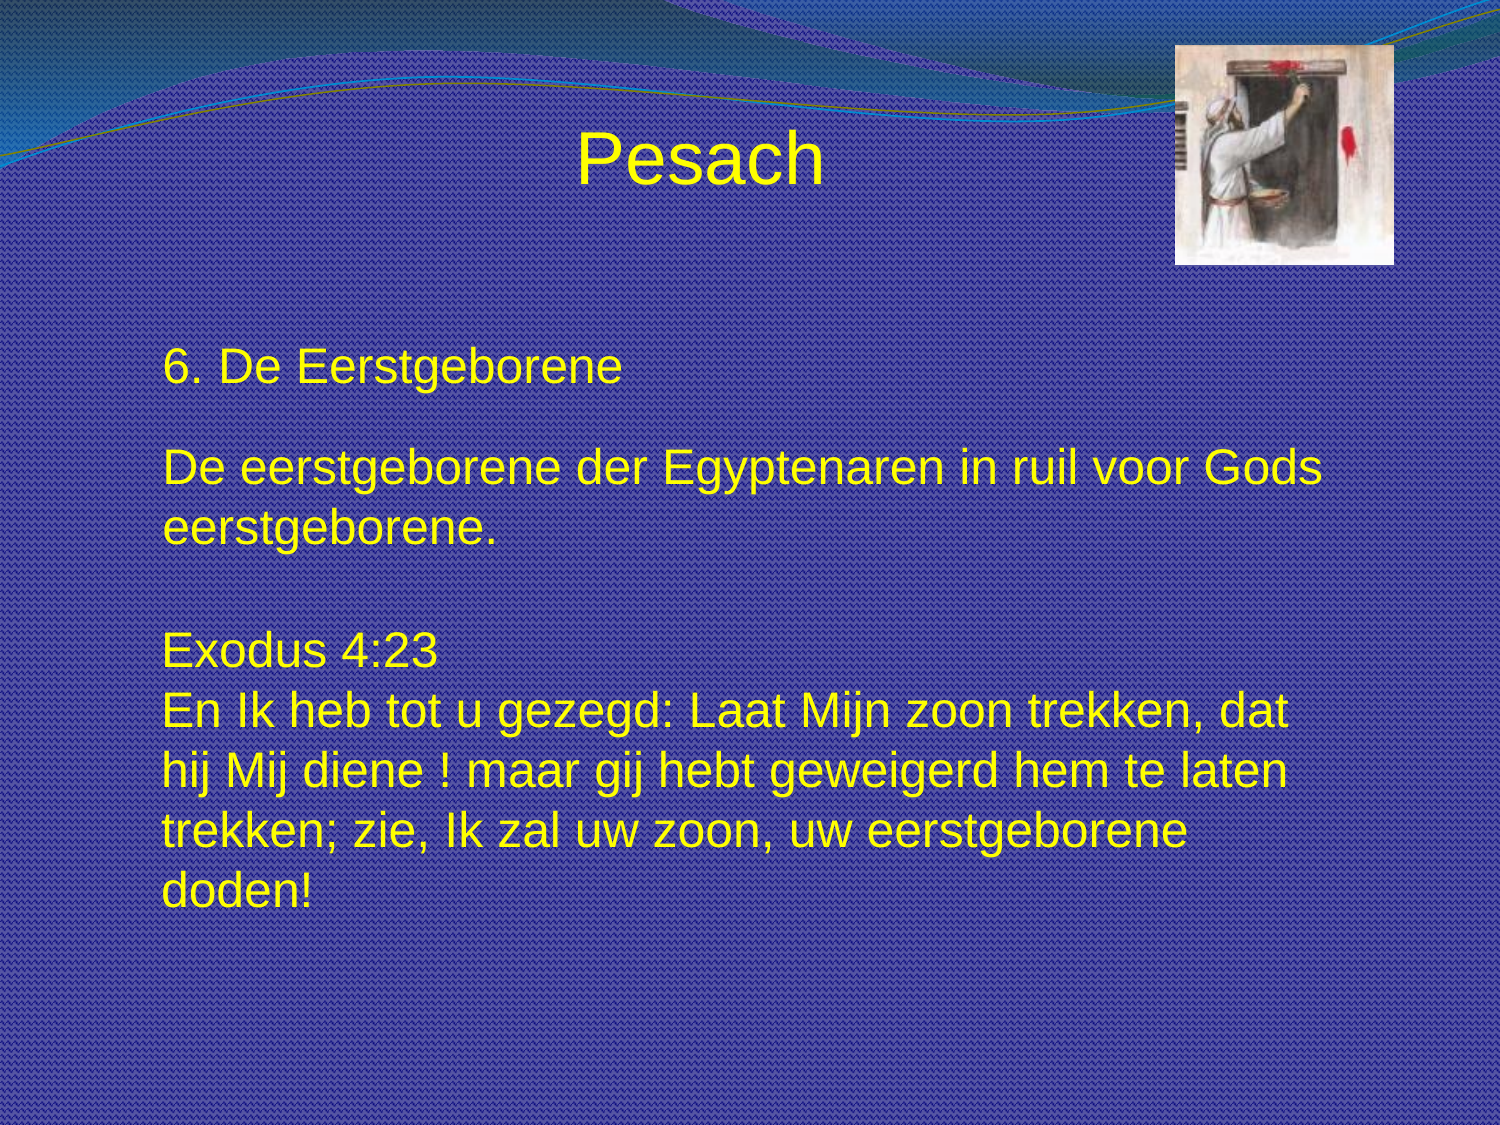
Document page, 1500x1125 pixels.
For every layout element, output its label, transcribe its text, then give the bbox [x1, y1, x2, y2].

text_box Exodus 4:23 En Ik heb tot u gezegd: Laat Mijn zoon trekken, dat hij Mij diene ! maar gij hebt geweigerd hem te laten trekken; zie, Ik zal uw zoon, uw eerstgeborene doden! [146, 609, 1340, 925]
text_box De eerstgeborene der Egyptenaren in ruil voor Gods eerstgeborene. [147, 426, 1341, 562]
text_box Pesach [230, 101, 1022, 207]
text_box 6. De Eerstgeborene [147, 326, 1341, 401]
picture [1174, 44, 1395, 265]
